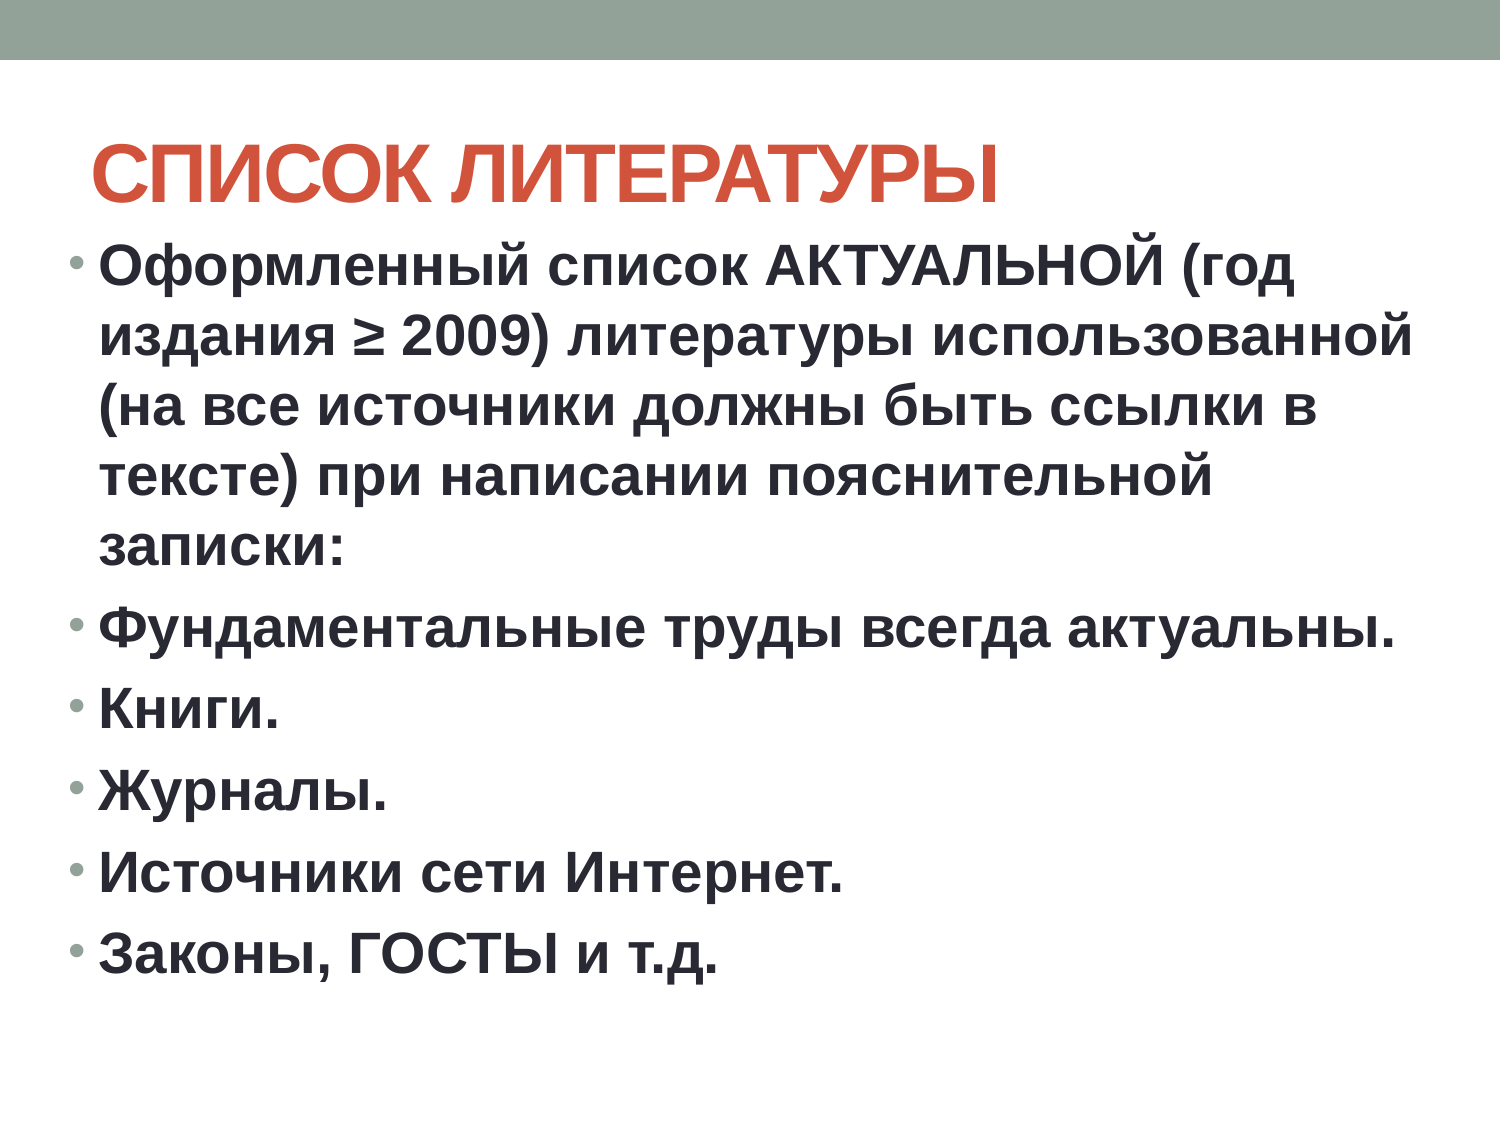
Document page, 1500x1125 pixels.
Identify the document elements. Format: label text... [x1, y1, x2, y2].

list Оформленный список АКТУАЛЬНОЙ (год издания ≥ 2009) литературы использованной (на все источники должны быть ссылки в тексте) при написании пояснительной записки: Фундаментальные труды всегда актуальны. Книги. Журналы. Источники сети Интернет. Законы, ГОСТЫ и т.д. [53, 219, 1471, 1083]
title СПИСОК ЛИТЕРАТУРЫ [75, 87, 1425, 219]
